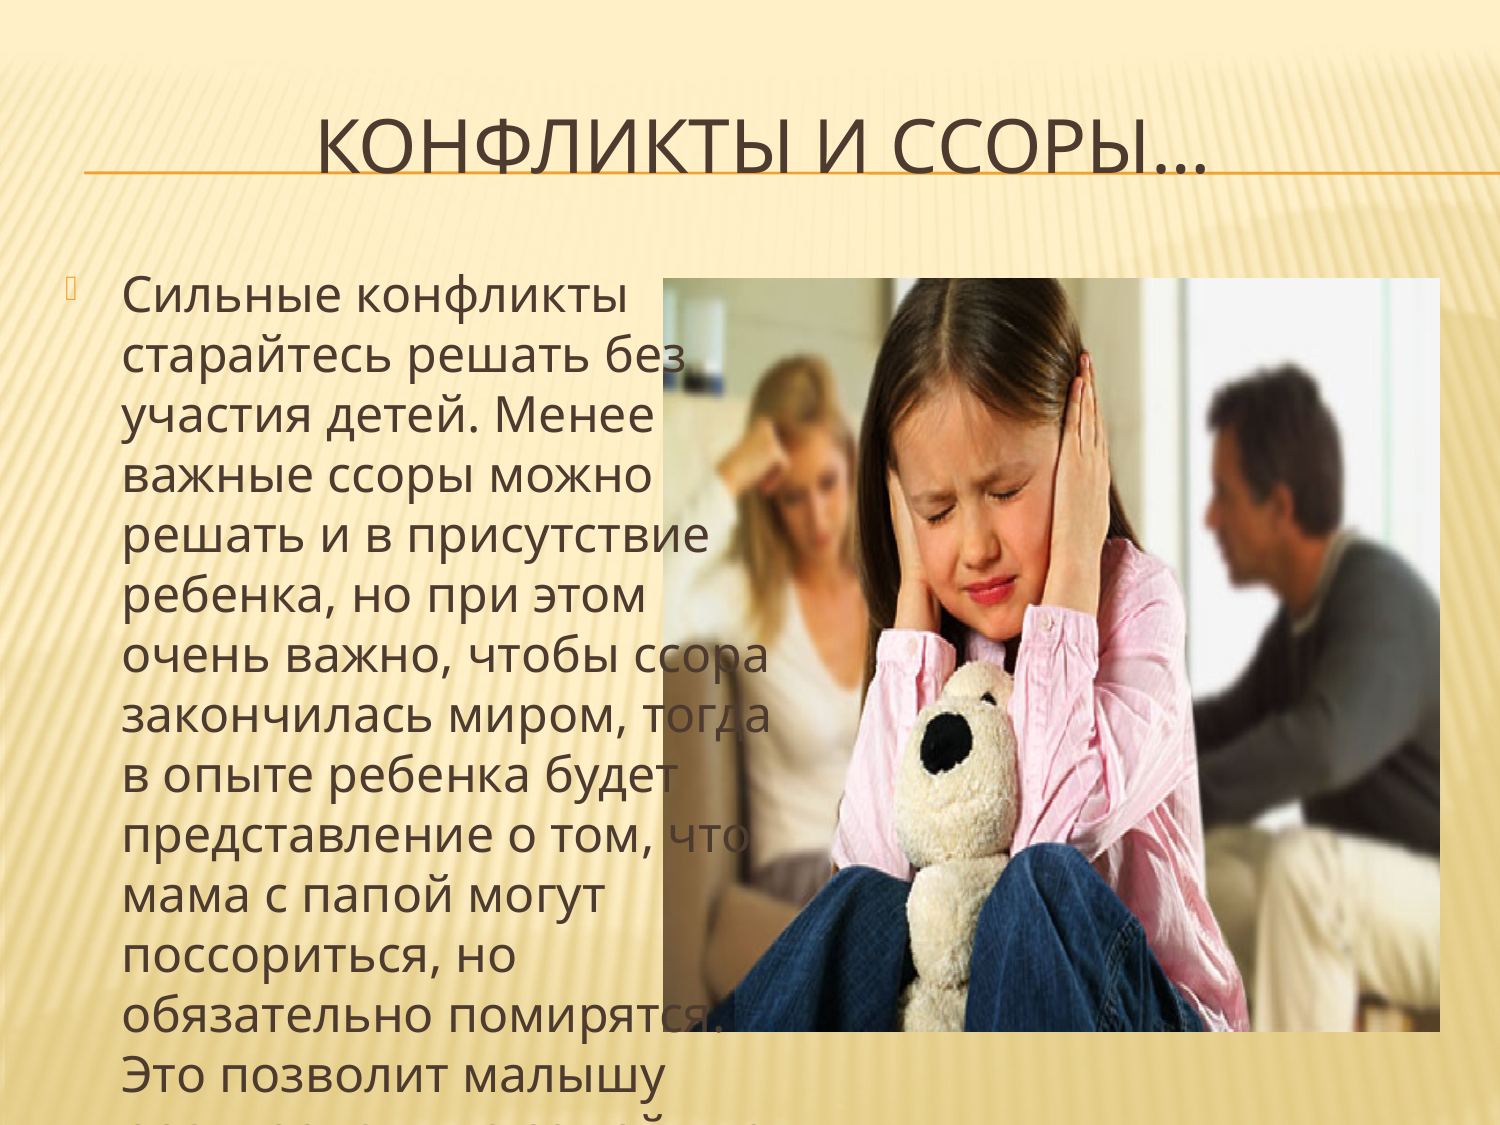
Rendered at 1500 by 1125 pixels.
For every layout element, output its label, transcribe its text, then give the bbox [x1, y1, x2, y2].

list Сильные конфликты старайтесь решать без участия детей. Менее важные ссоры можно решать и в присутствие ребенка, но при этом очень важно, чтобы ссора закончилась миром, тогда в опыте ребенка будет представление о том, что мама с папой могут поссориться, но обязательно помирятся. Это позволит малышу реагировать на семейные конфликты более спокойно. [49, 254, 822, 998]
title Конфликты и ссоры… [50, 75, 1475, 213]
picture [662, 278, 1441, 1032]
